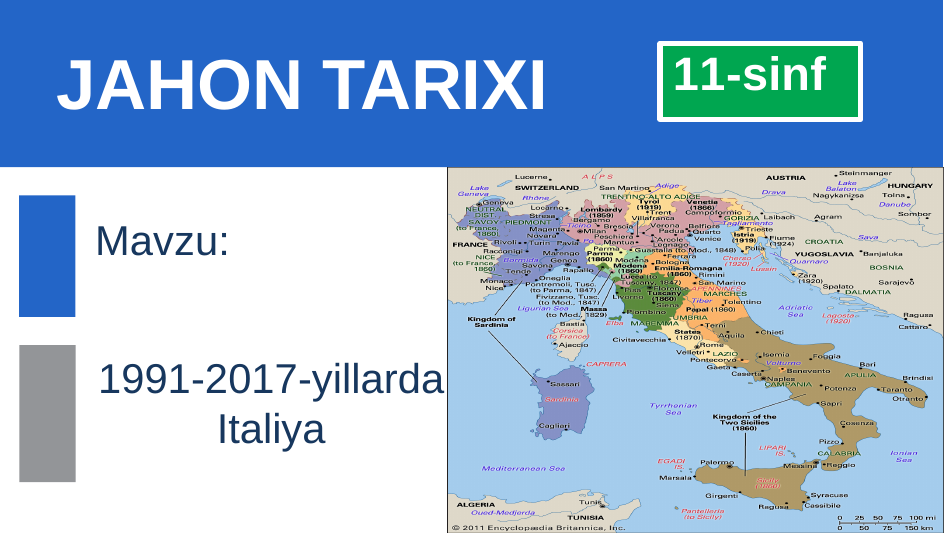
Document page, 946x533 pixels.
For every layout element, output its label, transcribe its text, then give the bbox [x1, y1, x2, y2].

text_box Mavzu: 1991-2017-yillarda Italiya [92, 216, 442, 453]
text_box [0, 0, 943, 168]
text_box [19, 345, 76, 483]
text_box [659, 42, 862, 120]
picture [447, 166, 944, 533]
text_box [19, 195, 76, 317]
title JAHON TARIXI [54, 36, 724, 128]
